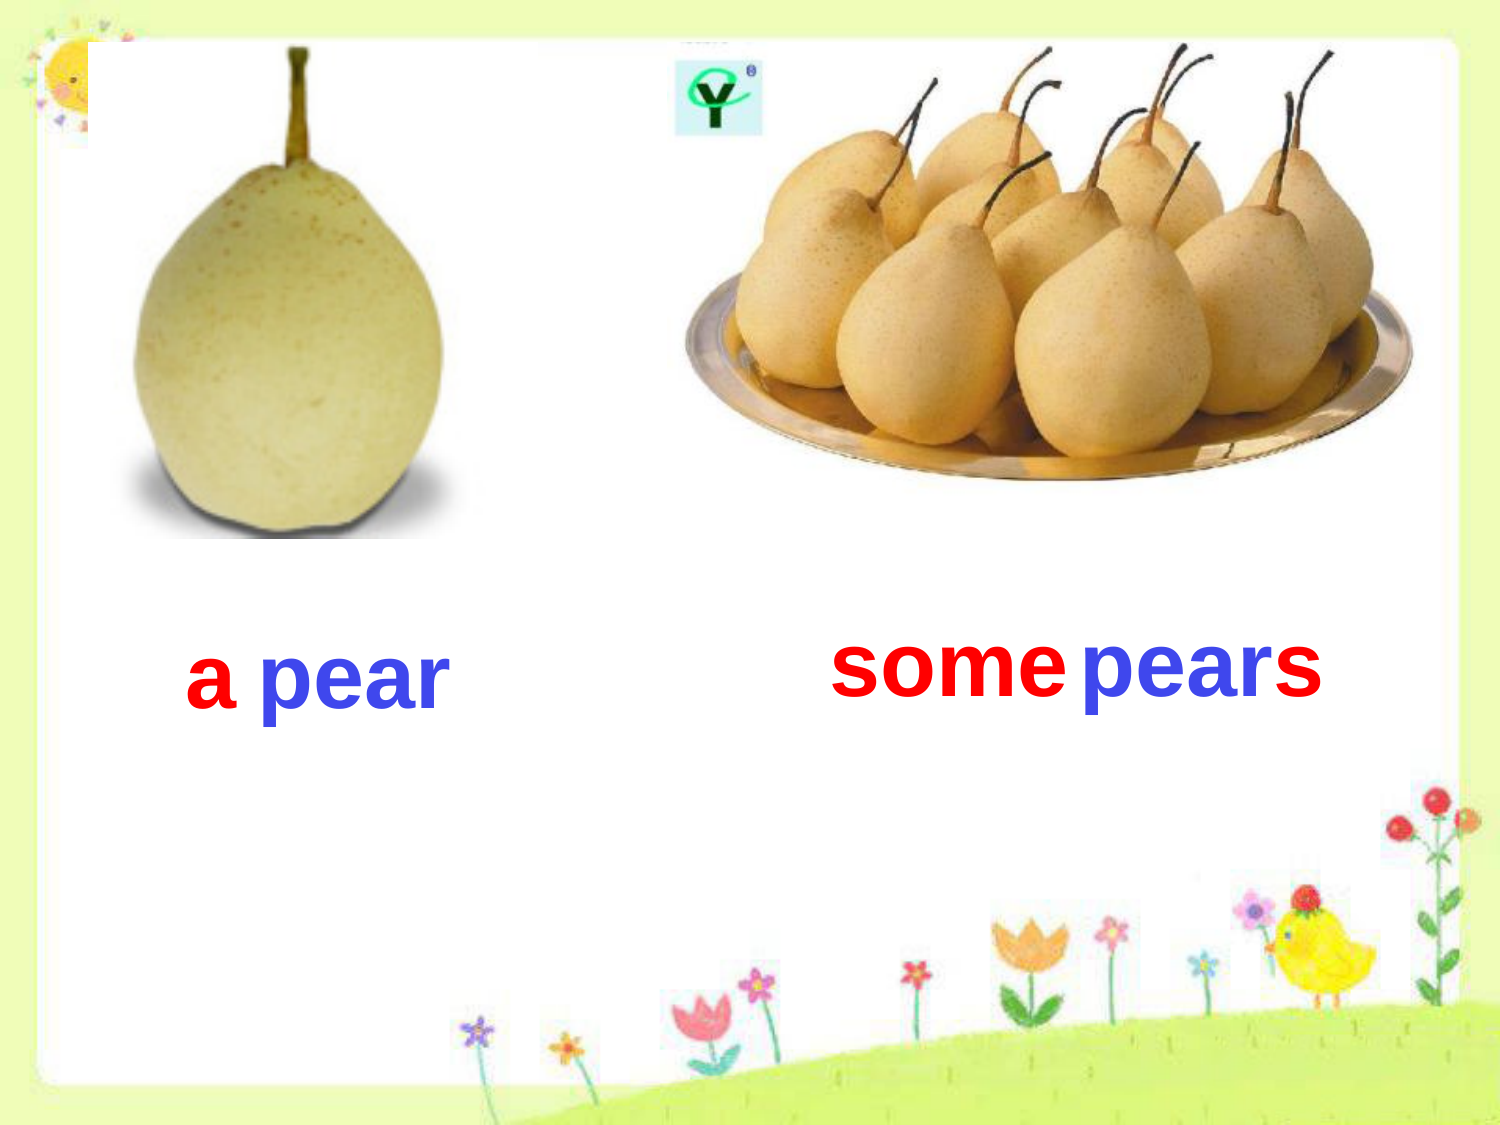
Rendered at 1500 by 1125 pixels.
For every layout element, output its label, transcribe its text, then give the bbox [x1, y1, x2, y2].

text_box some pears [814, 597, 1500, 723]
picture [0, 0, 1500, 1125]
text_box a pear [171, 609, 857, 735]
